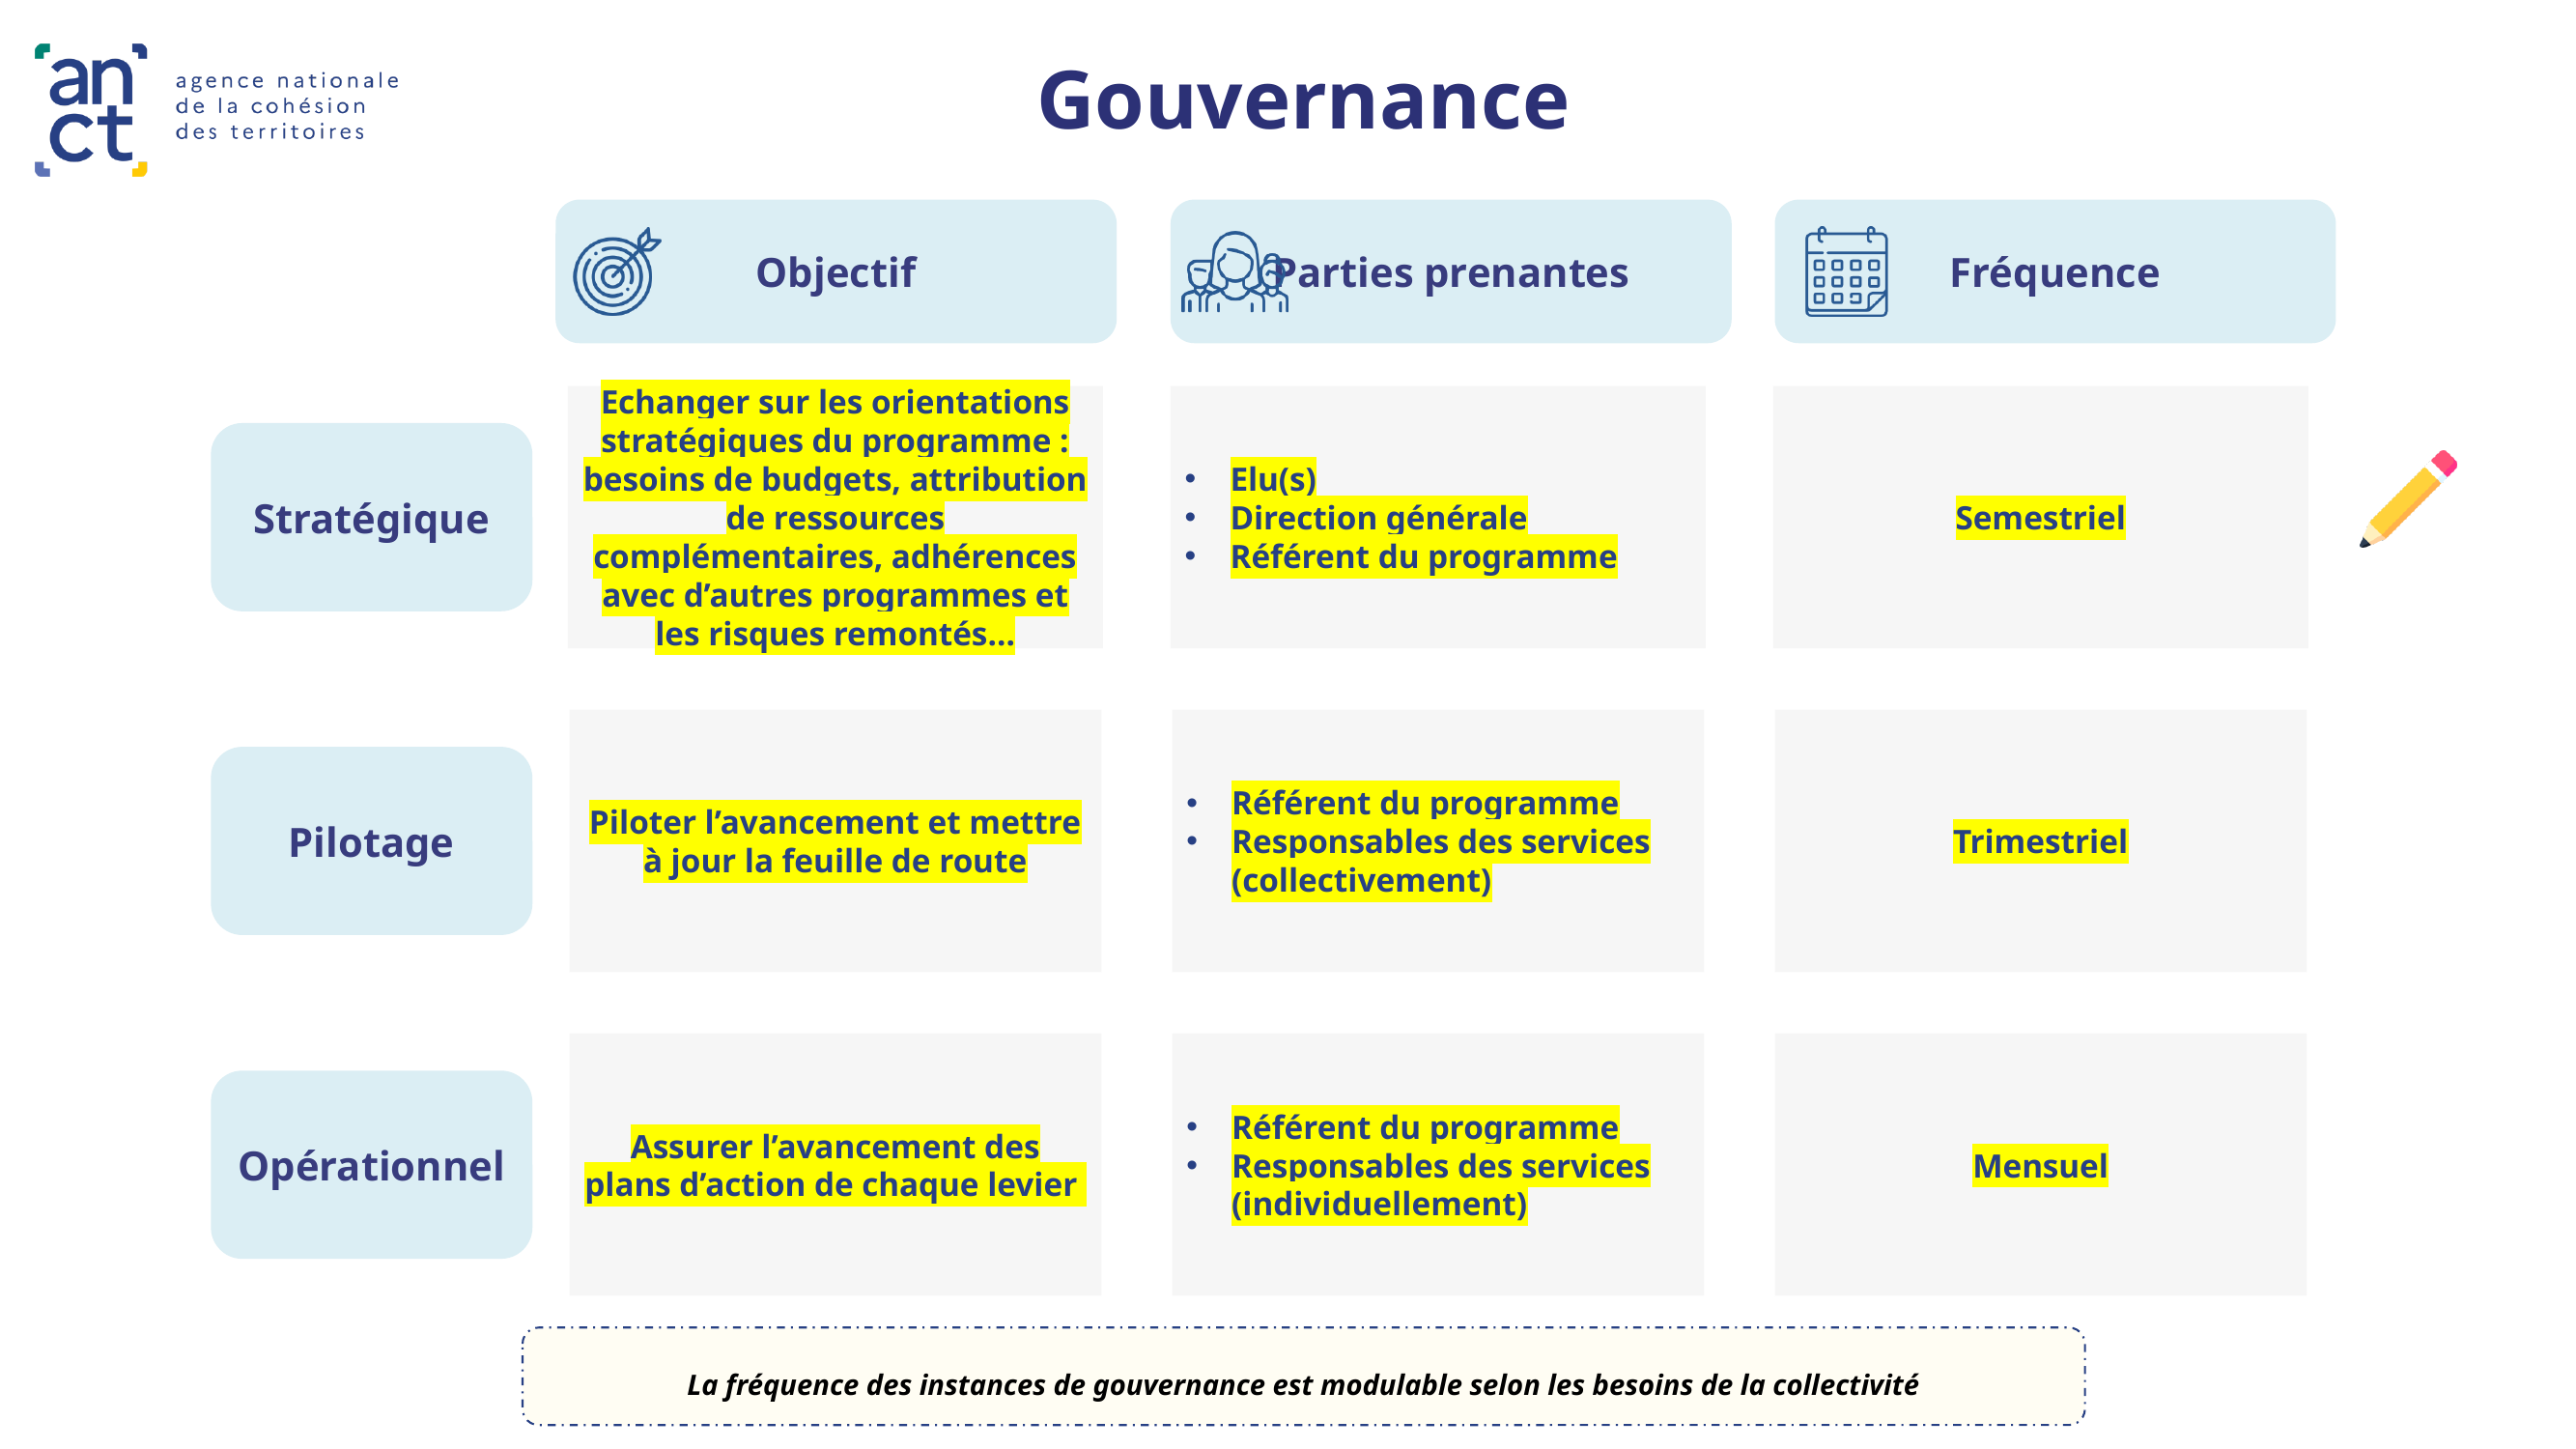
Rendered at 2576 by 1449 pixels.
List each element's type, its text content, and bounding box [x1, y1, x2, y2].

picture [1181, 217, 1288, 325]
text_box Trimestriel [1774, 709, 2307, 973]
text_box Fréquence [1774, 199, 2336, 344]
text_box Référent du programme Responsables des services (individuellement) [1172, 1033, 1705, 1296]
text_box Mensuel [1774, 1033, 2307, 1296]
text_box Objectif [555, 199, 1118, 344]
text_box Opérationnel [211, 1070, 533, 1260]
text_box Stratégique [211, 422, 533, 611]
text_box Semestriel [1772, 385, 2308, 649]
picture [35, 43, 399, 178]
text_box La fréquence des instances de gouvernance est modulable selon les besoins de la collectivité [523, 1327, 2085, 1426]
text_box Référent du programme Responsables des services (collectivement) [1172, 709, 1705, 973]
picture [1800, 225, 1892, 317]
text_box Echanger sur les orientations stratégiques du programme : besoins de budgets, attribution de ressources complémentaires, adhérences avec d’autres programmes et les risques remontés… [567, 385, 1103, 649]
picture [573, 227, 662, 316]
text_box Assurer l’avancement des plans d’action de chaque levier [569, 1033, 1102, 1296]
text_box Parties prenantes [1170, 199, 1732, 344]
text_box Elu(s) Direction générale Référent du programme [1170, 385, 1706, 649]
text_box Gouvernance [403, 47, 2304, 146]
text_box Pilotage [211, 747, 533, 935]
picture [2360, 450, 2457, 548]
text_box Piloter l’avancement et mettre à jour la feuille de route [569, 709, 1102, 973]
